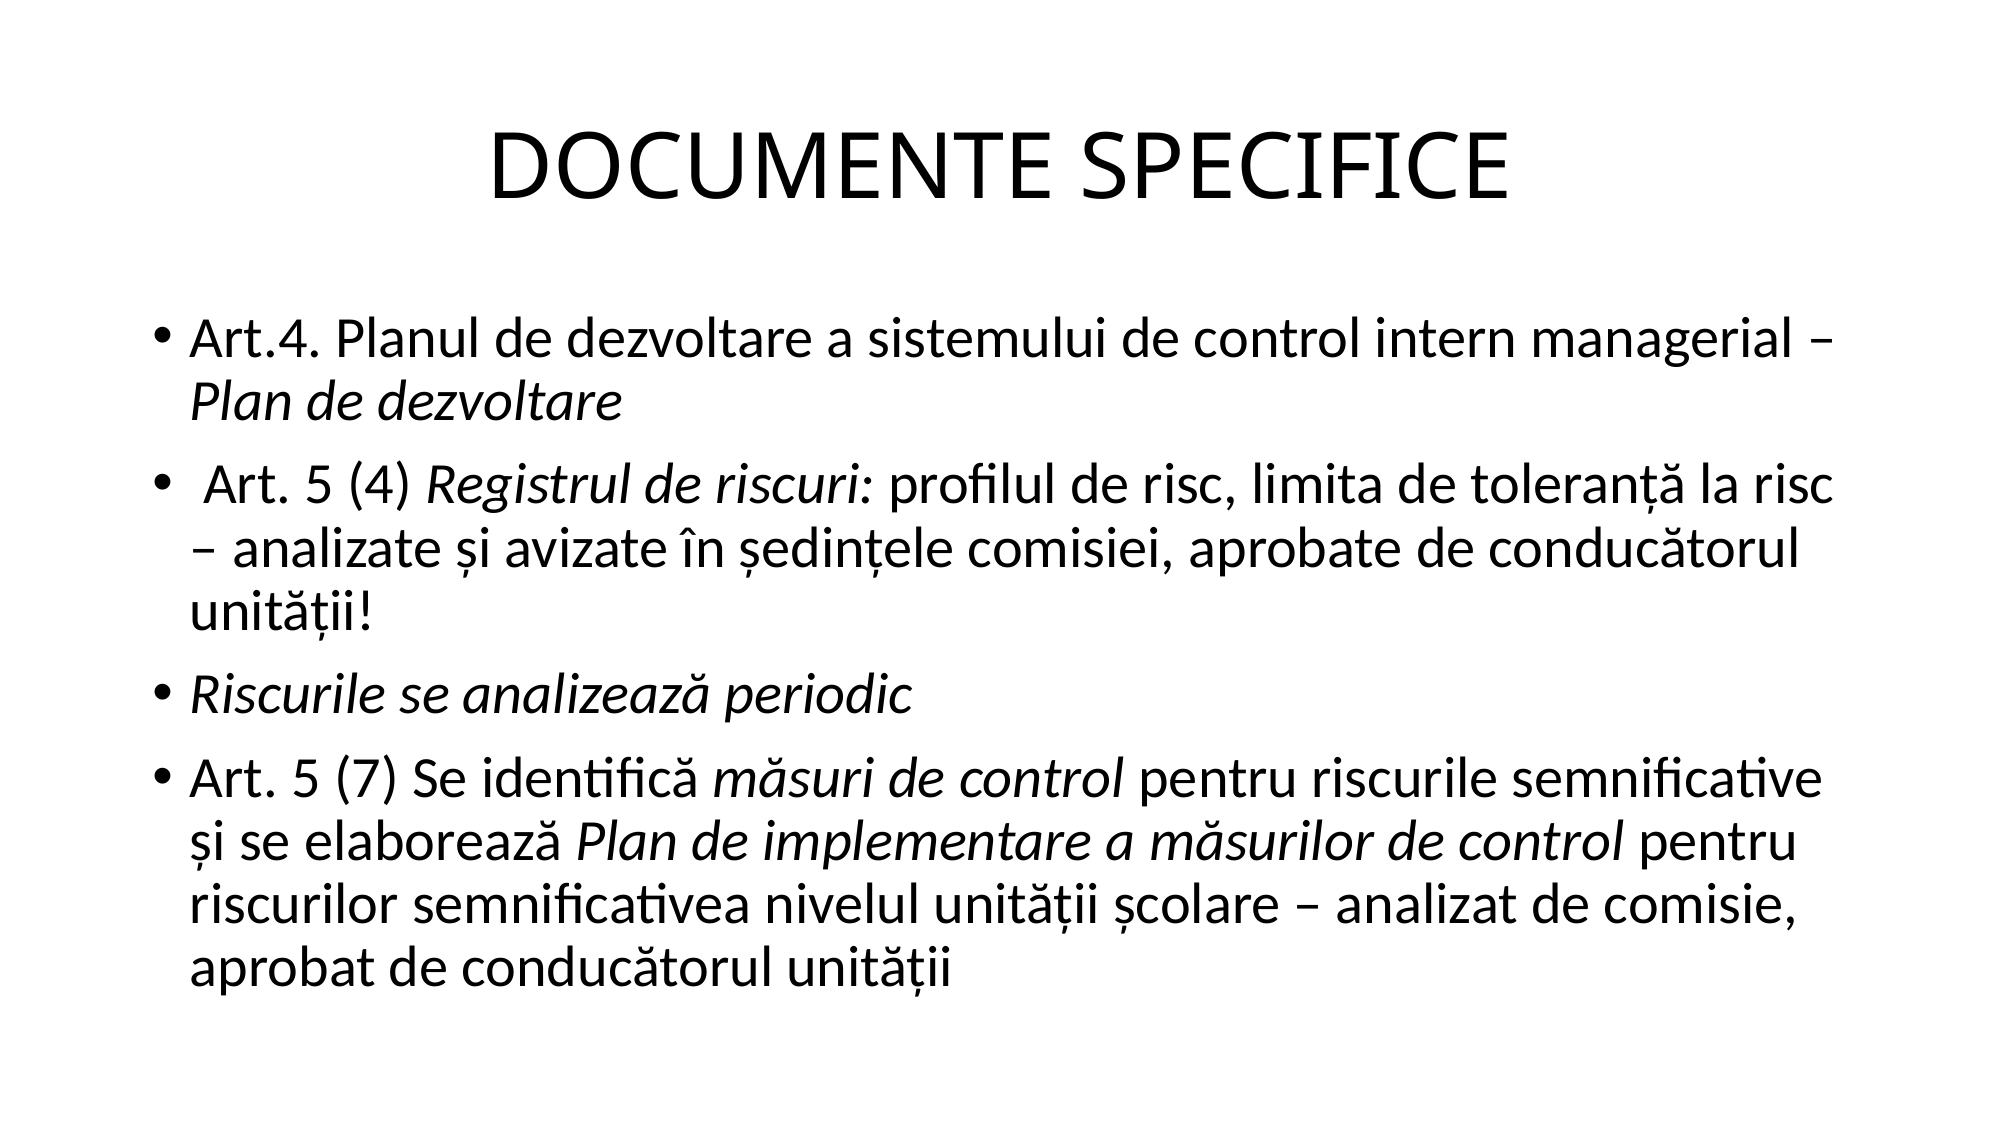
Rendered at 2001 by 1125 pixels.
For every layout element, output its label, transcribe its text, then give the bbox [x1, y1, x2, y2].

title DOCUMENTE SPECIFICE [137, 59, 1863, 278]
list Art.4. Planul de dezvoltare a sistemului de control intern managerial – Plan de dezvoltare Art. 5 (4) Registrul de riscuri: profilul de risc, limita de toleranță la risc – analizate și avizate în ședințele comisiei, aprobate de conducătorul unității! Riscurile se analizează periodic Art. 5 (7) Se identifică măsuri de control pentru riscurile semnificative și se elaborează Plan de implementare a măsurilor de control pentru riscurilor semnificativea nivelul unității școlare – analizat de comisie, aprobat de conducătorul unității [137, 299, 1863, 1014]
